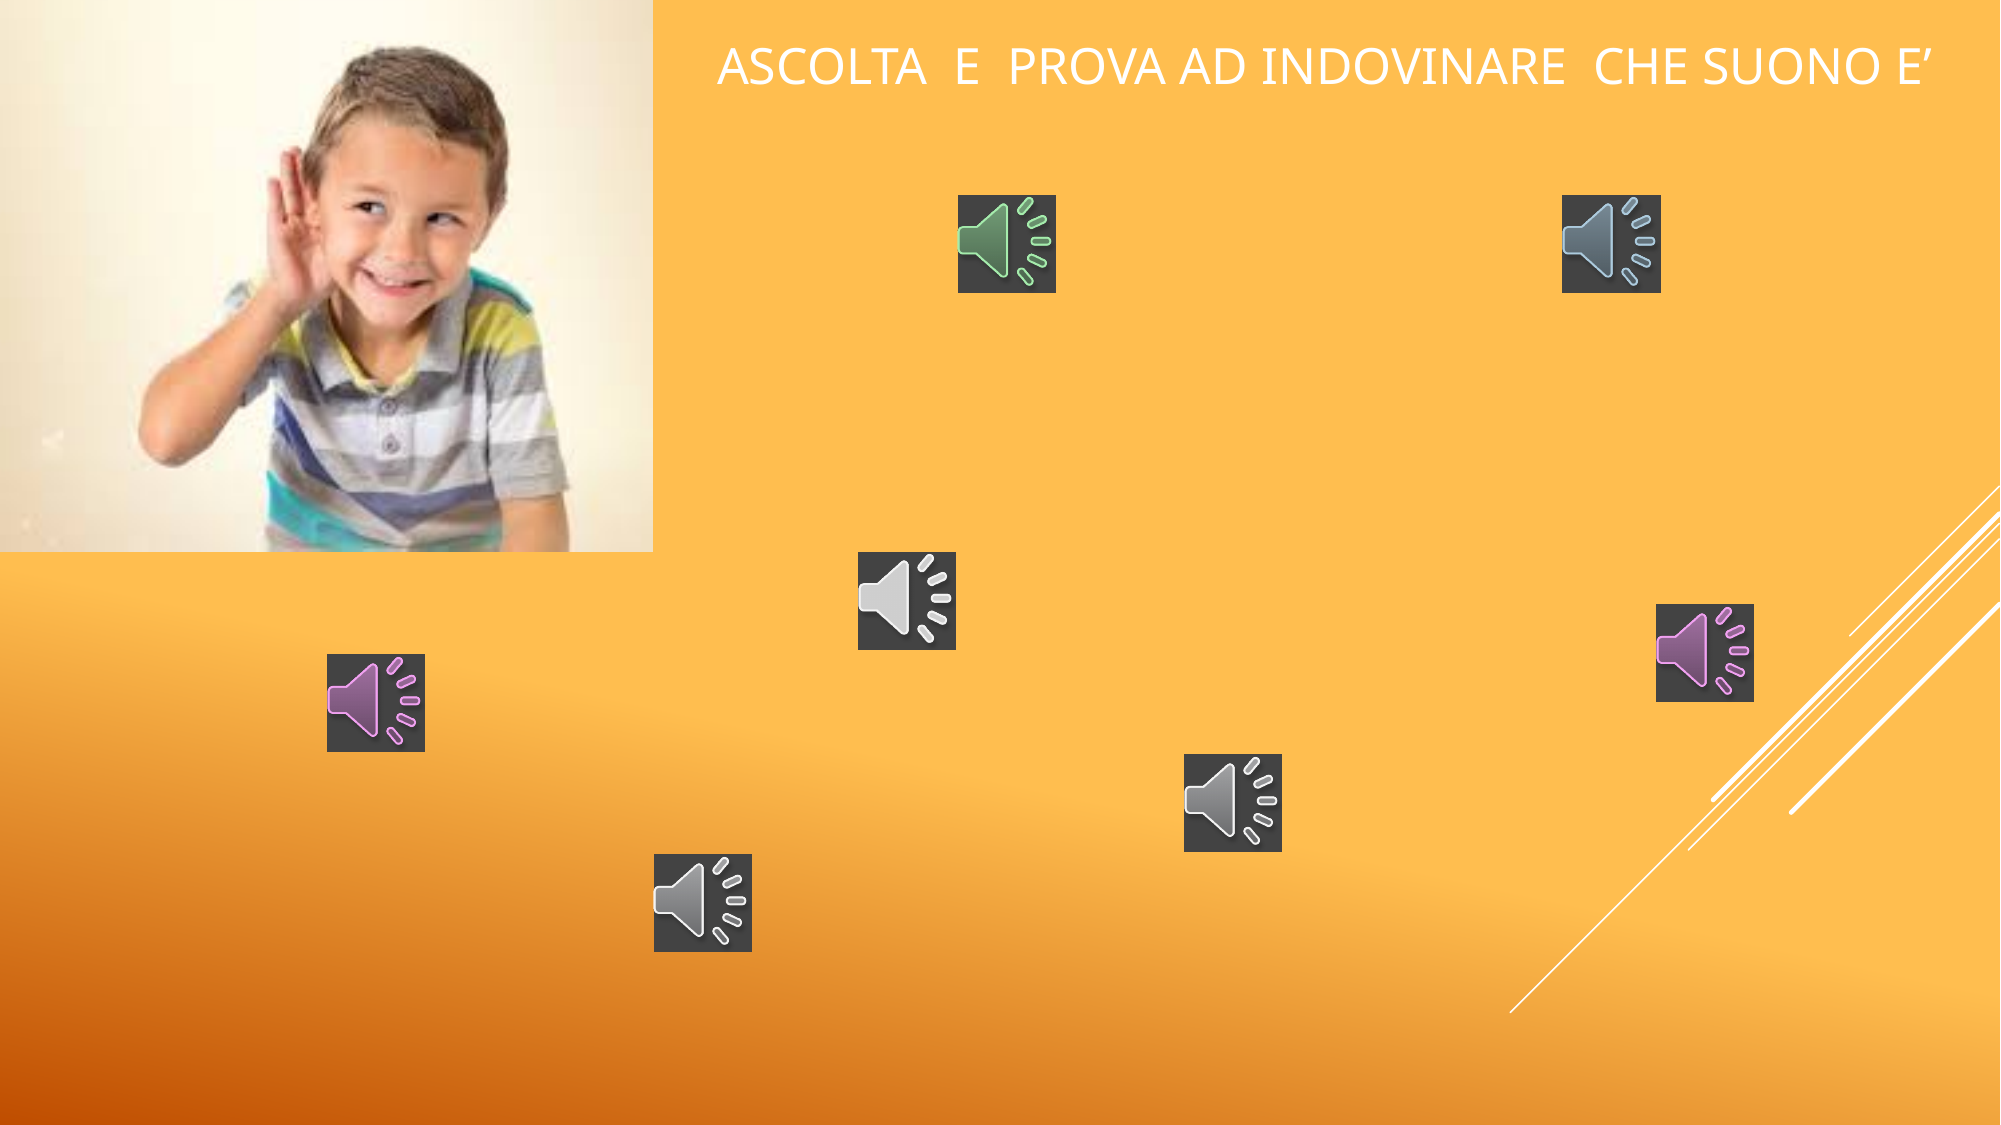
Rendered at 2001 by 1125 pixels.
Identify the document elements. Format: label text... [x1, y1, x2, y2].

picture [856, 550, 958, 652]
picture [1655, 602, 1756, 704]
picture [652, 853, 753, 954]
text_box ASCOLTA E PROVA AD INDOVINARE CHE SUONO E’ [702, 27, 1947, 103]
picture [1183, 752, 1284, 854]
picture [326, 653, 427, 754]
picture [956, 193, 1058, 295]
picture [1561, 193, 1662, 295]
picture [0, 0, 653, 552]
